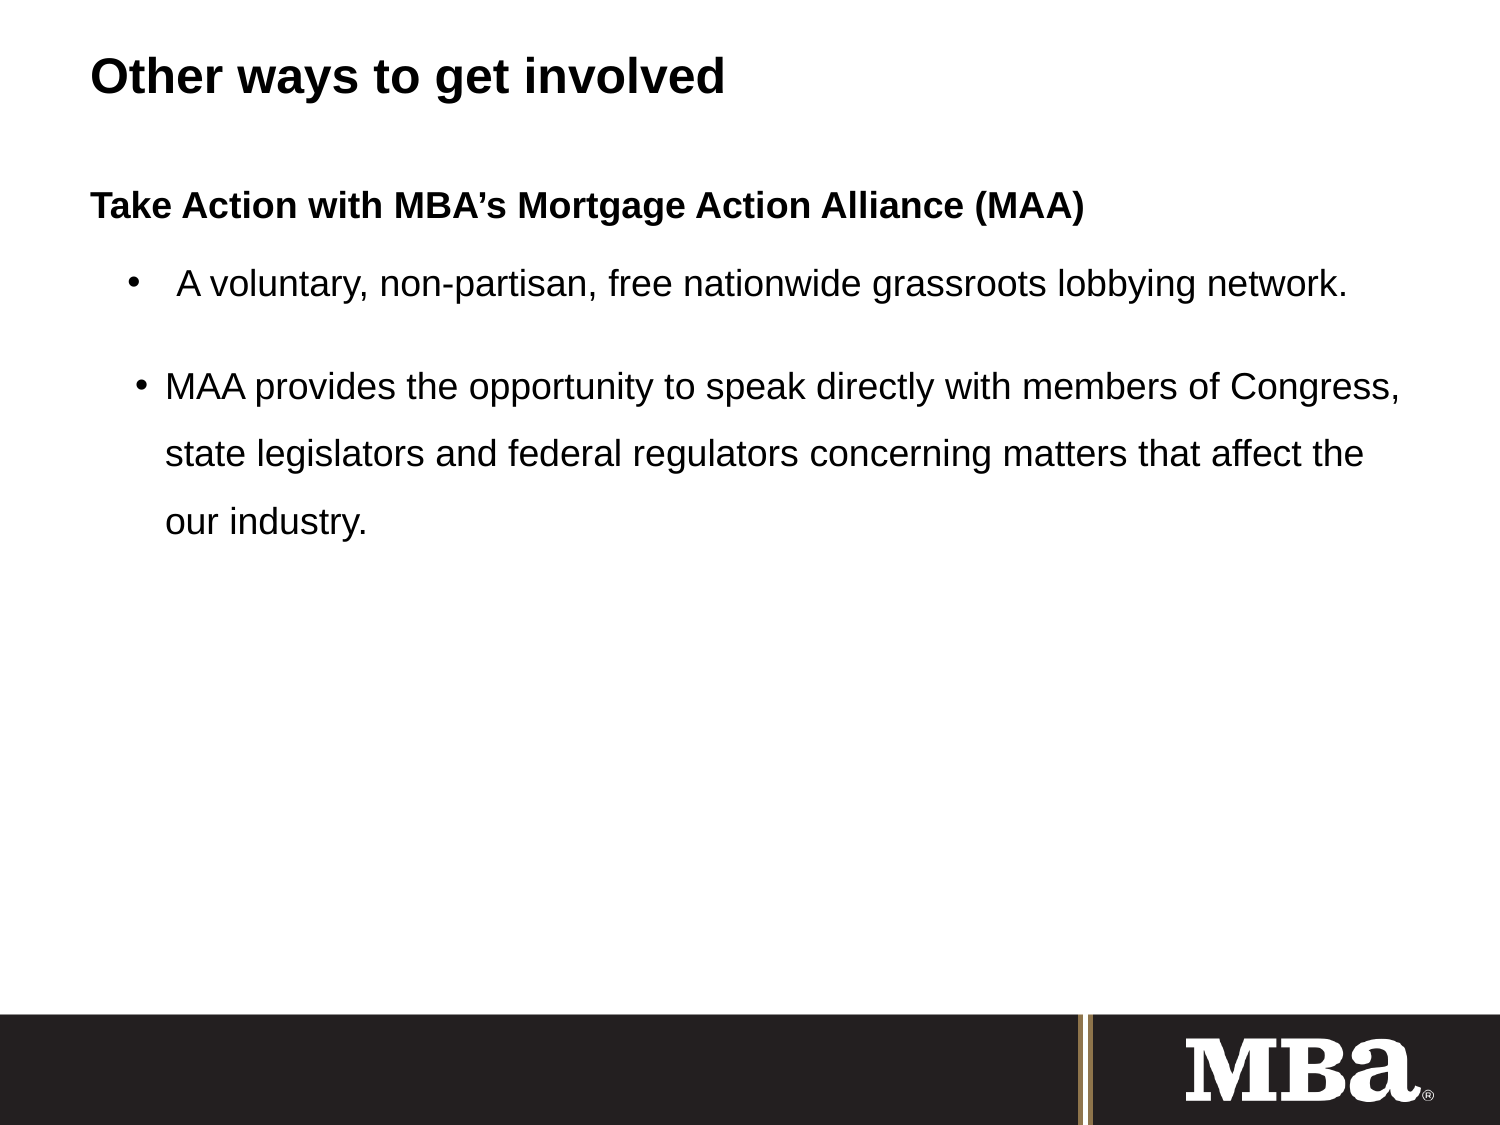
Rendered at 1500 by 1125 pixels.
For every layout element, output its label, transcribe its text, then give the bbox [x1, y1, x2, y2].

title Other ways to get involved [75, 35, 1425, 160]
picture [0, 0, 1500, 1125]
list Take Action with MBA’s Mortgage Action Alliance (MAA) A voluntary, non-partisan, free nationwide grassroots lobbying network. MAA provides the opportunity to speak directly with members of Congress, state legislators and federal regulators concerning matters that affect the our industry. [75, 173, 1425, 1000]
